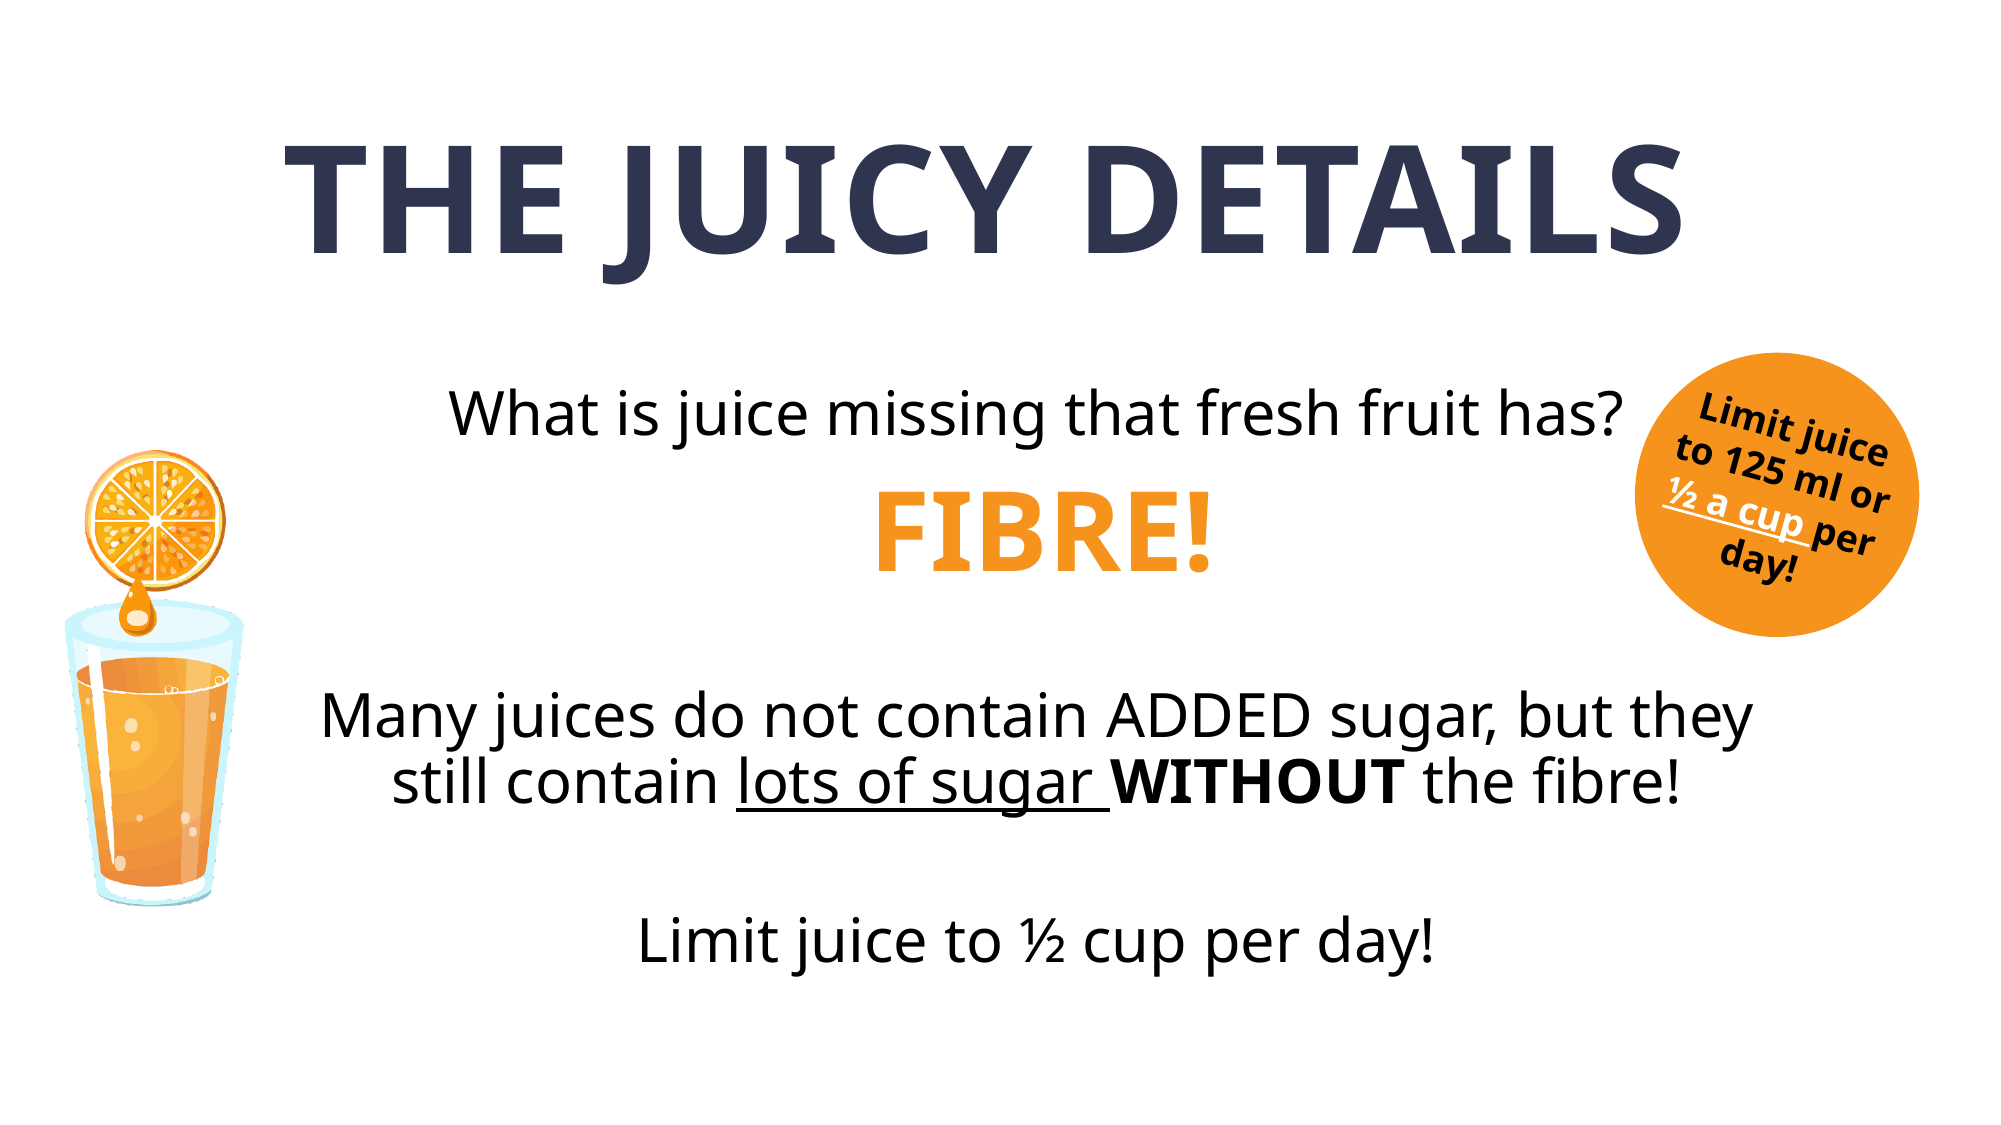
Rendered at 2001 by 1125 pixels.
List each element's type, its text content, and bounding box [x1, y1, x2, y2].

list What is juice missing that fresh fruit has? FIBRE! Many juices do not contain ADDED sugar, but they still contain lots of sugar WITHOUT the fibre! Limit juice to ½ cup per day! [296, 375, 1763, 1035]
picture [39, 450, 269, 908]
title The juicy details [0, 87, 1972, 334]
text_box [1634, 352, 1920, 638]
